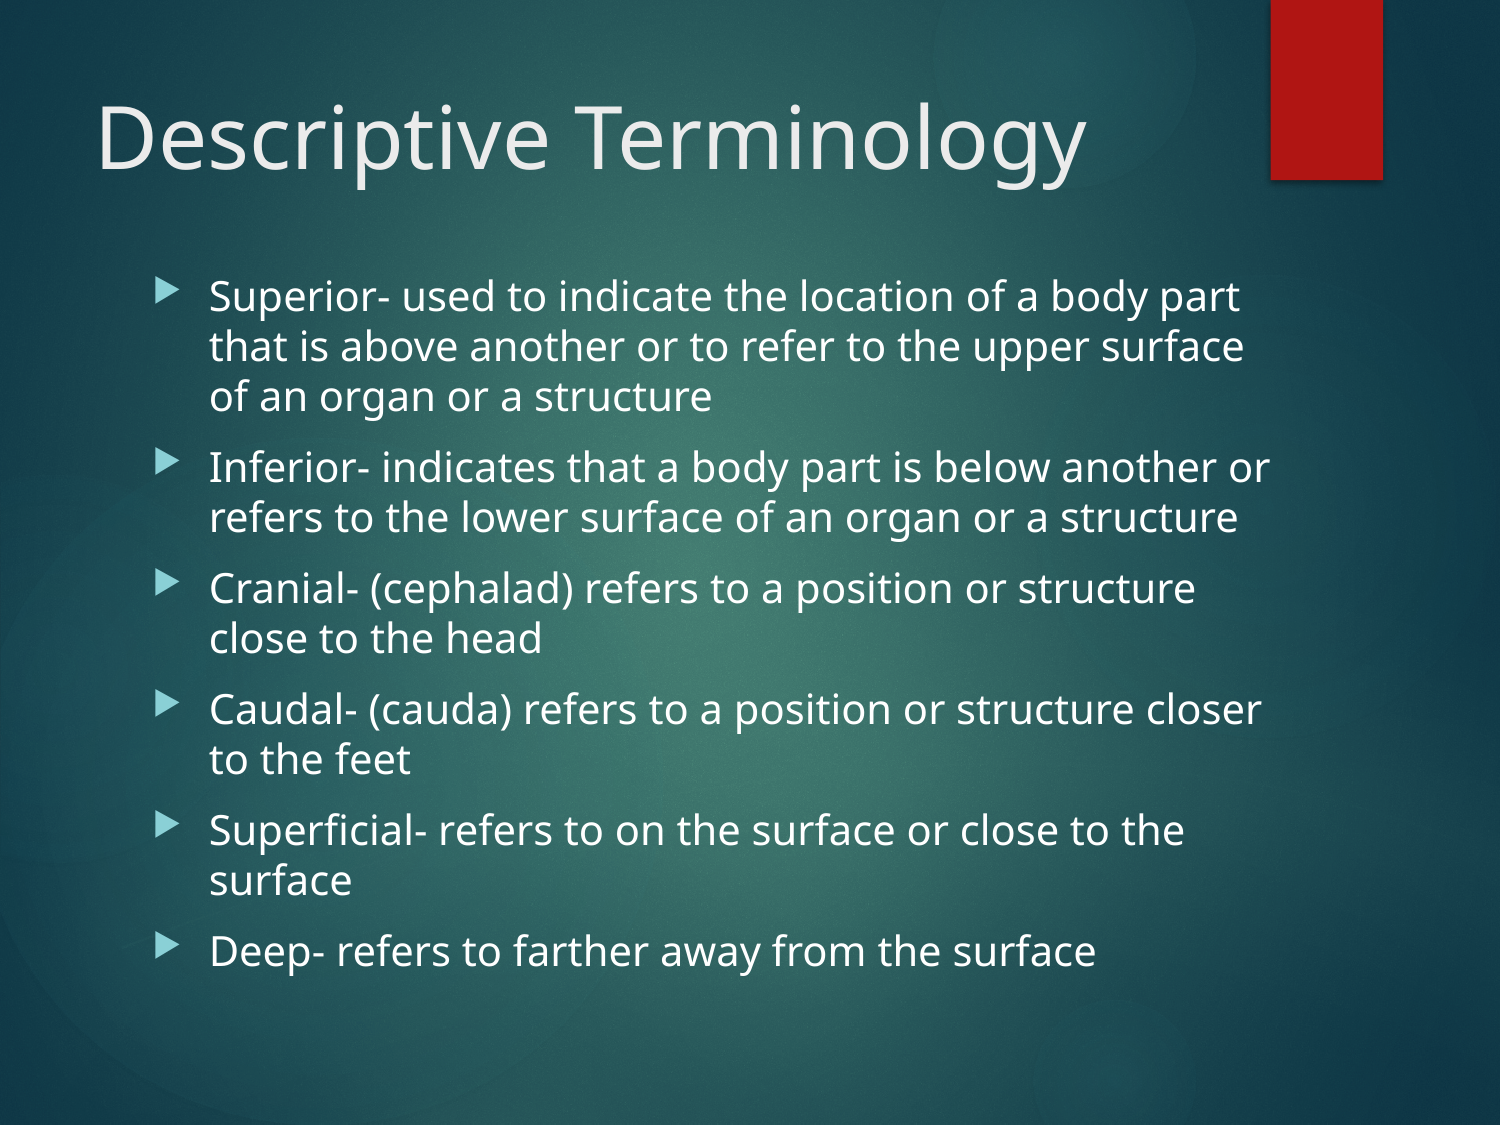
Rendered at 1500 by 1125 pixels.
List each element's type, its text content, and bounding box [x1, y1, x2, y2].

list Superior- used to indicate the location of a body part that is above another or to refer to the upper surface of an organ or a structure Inferior- indicates that a body part is below another or refers to the lower surface of an organ or a structure Cranial- (cephalad) refers to a position or structure close to the head Caudal- (cauda) refers to a position or structure closer to the feet Superficial- refers to on the surface or close to the surface Deep- refers to farther away from the surface [137, 262, 1288, 951]
title Descriptive Terminology [79, 74, 1237, 304]
